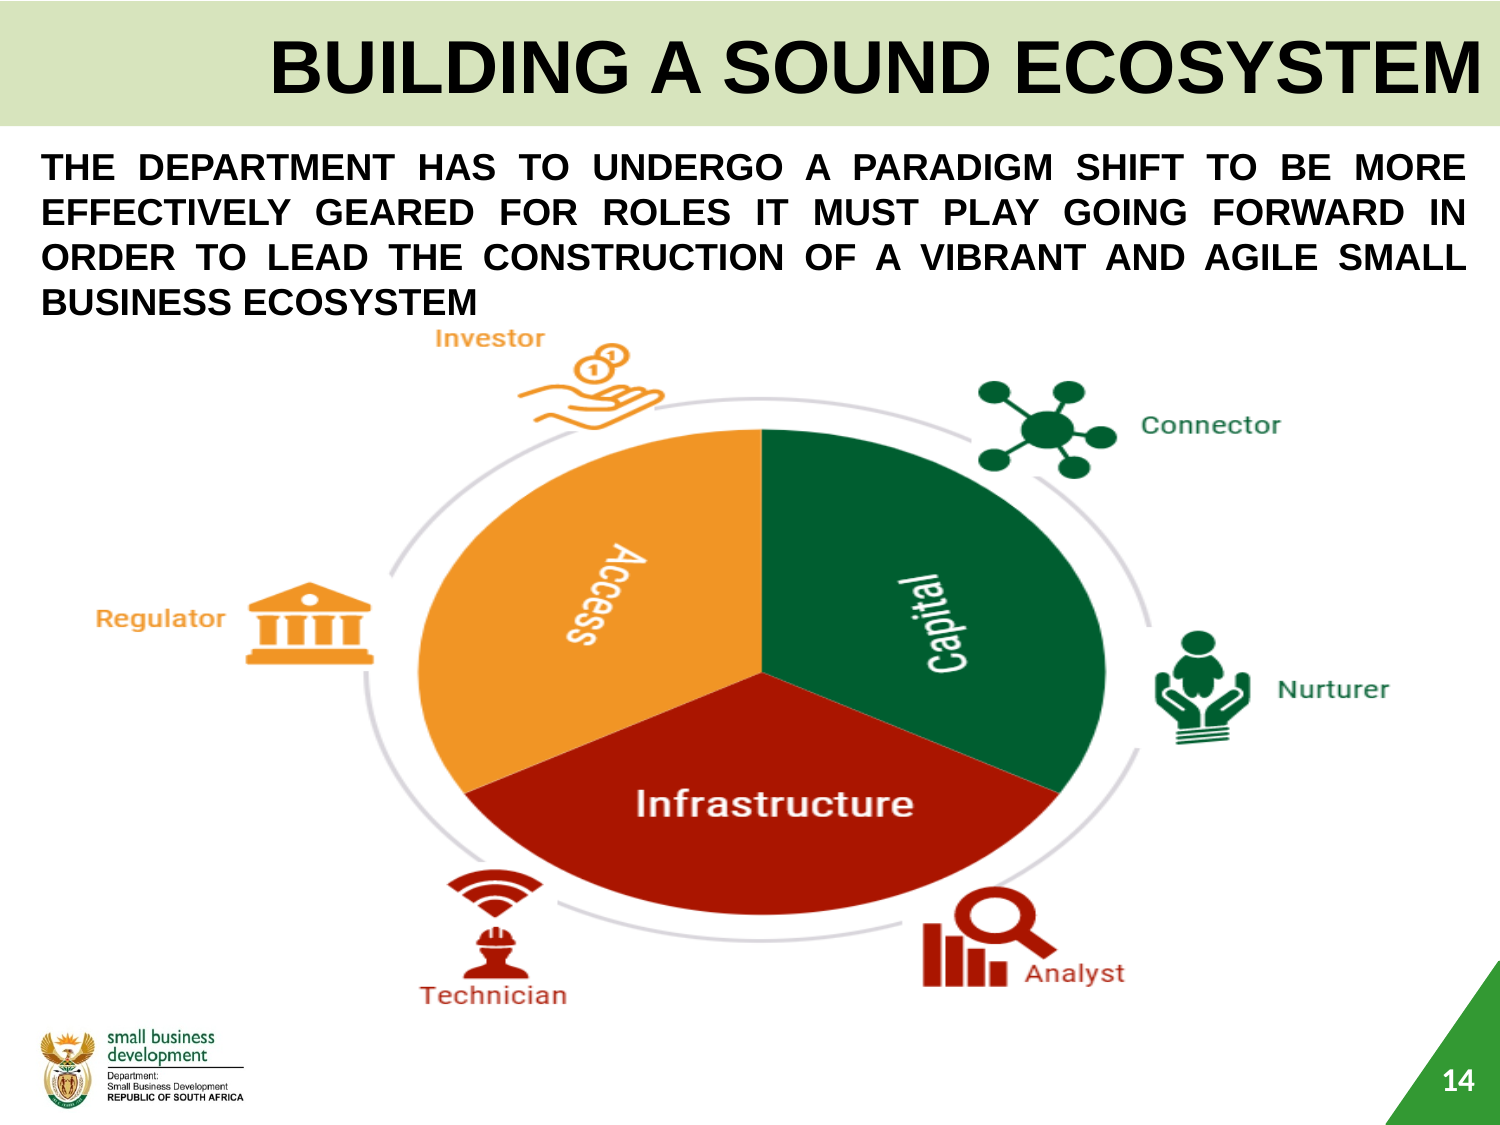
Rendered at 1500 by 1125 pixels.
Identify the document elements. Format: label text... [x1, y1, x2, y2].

text_box [1385, 960, 1500, 1125]
slide_number 14 [1432, 1049, 1483, 1107]
picture [25, 290, 1436, 1113]
text_box The Department has to undergo a paradigm shift to be more effectively geared for roles it must play going forward in order to lead the construction of a vibrant and agile small business ecosystem [25, 135, 1483, 331]
text_box Building a Sound Ecosystem [0, 1, 1500, 127]
